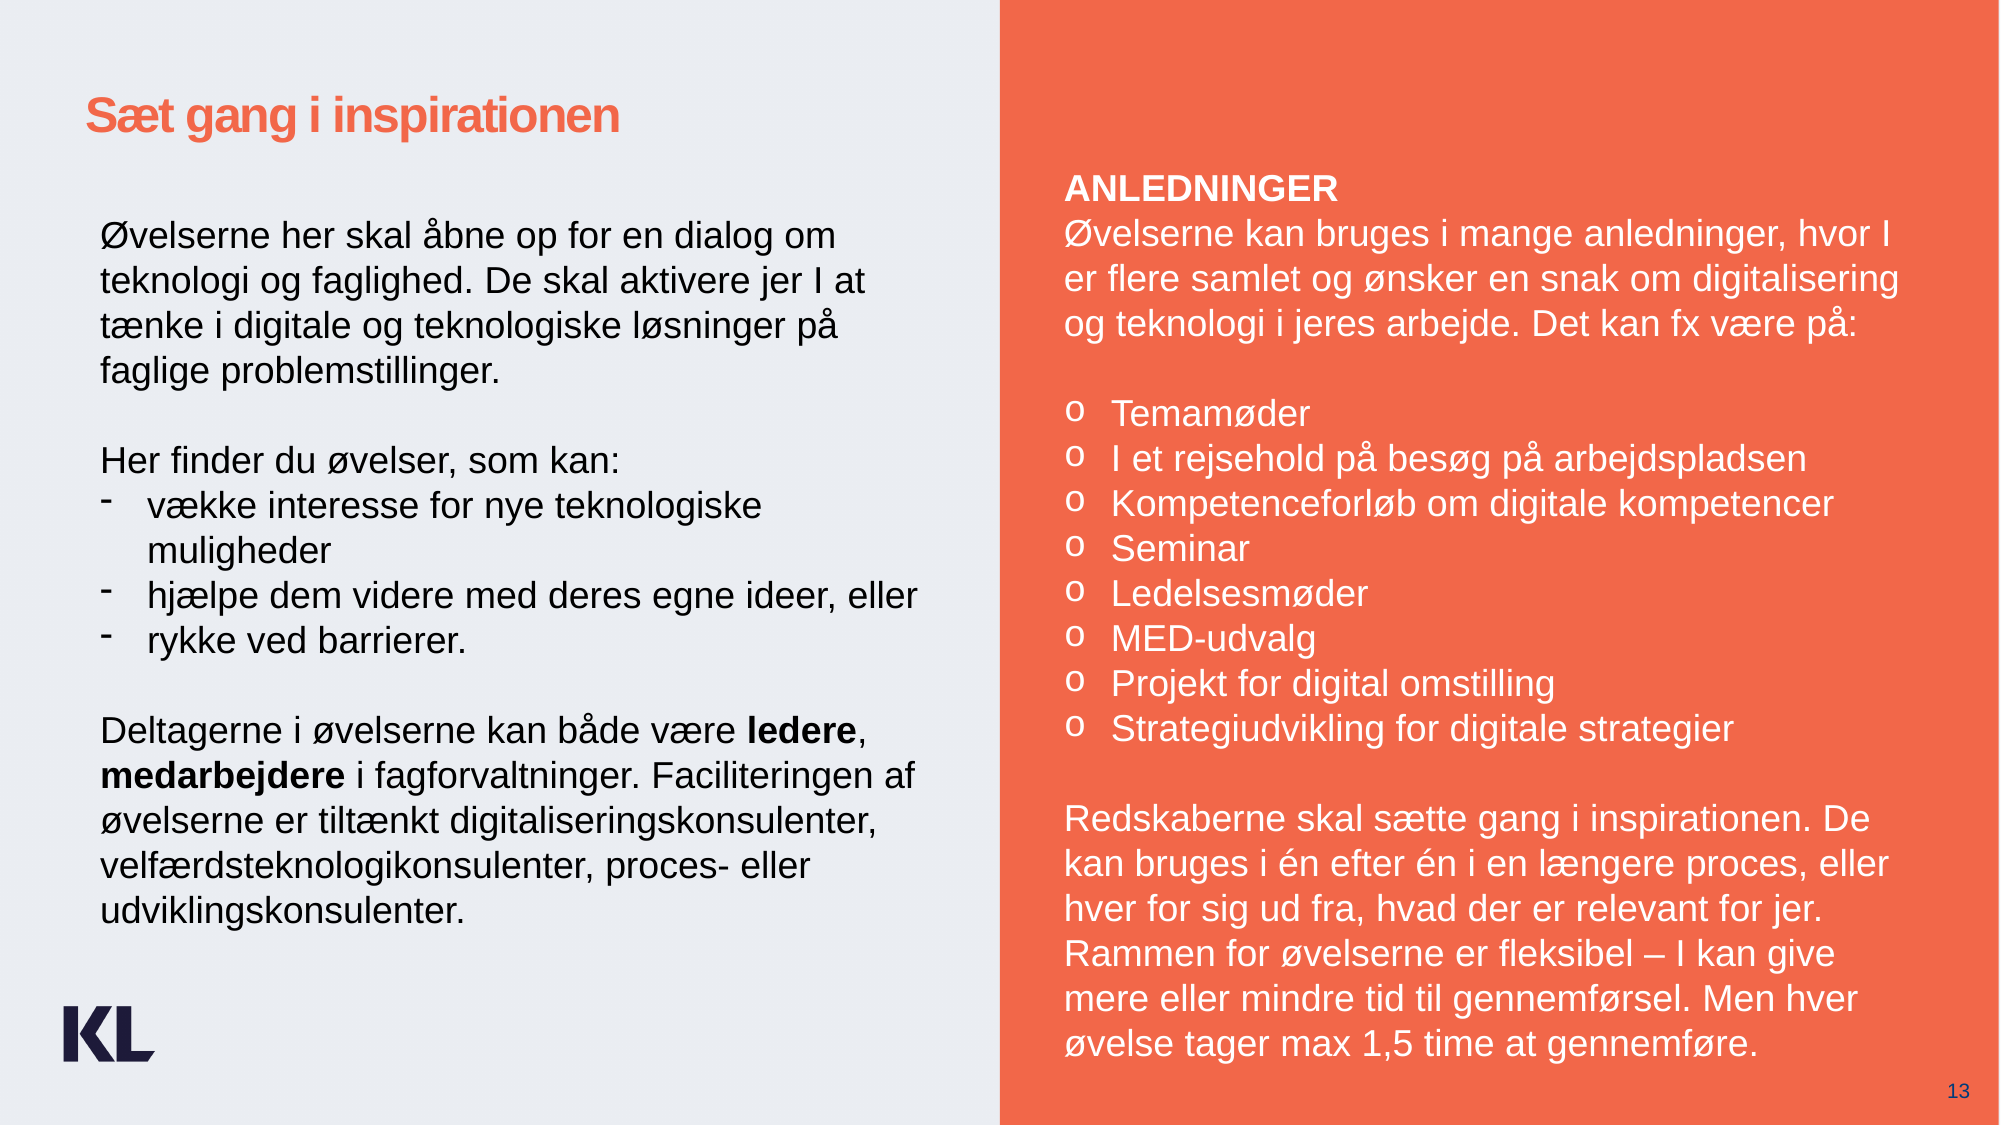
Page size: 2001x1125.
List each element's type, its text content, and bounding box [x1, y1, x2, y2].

text_box Øvelserne her skal åbne op for en dialog om teknologi og faglighed. De skal aktivere jer I at tænke i digitale og teknologiske løsninger på faglige problemstillinger. Her finder du øvelser, som kan: vække interesse for nye teknologiske muligheder hjælpe dem videre med deres egne ideer, eller rykke ved barrierer. Deltagerne i øvelserne kan både være ledere, medarbejdere i fagforvaltninger. Faciliteringen af øvelserne er tiltænkt digitaliseringskonsulenter, velfærdsteknologikonsulenter, proces- eller udviklingskonsulenter. [85, 203, 946, 1125]
text_box [999, 0, 2000, 1125]
picture [0, 0, 999, 1125]
text_box Sæt gang i inspirationen [70, 73, 1284, 157]
slide_number 13 [1878, 1030, 1970, 1103]
text_box ANLEDNINGER Øvelserne kan bruges i mange anledninger, hvor I er flere samlet og ønsker en snak om digitalisering og teknologi i jeres arbejde. Det kan fx være på: Temamøder I et rejsehold på besøg på arbejdspladsen Kompetenceforløb om digitale kompetencer Seminar Ledelsesmøder MED-udvalg Projekt for digital omstilling Strategiudvikling for digitale strategier Redskaberne skal sætte gang i inspirationen. De kan bruges i én efter én i en længere proces, eller hver for sig ud fra, hvad der er relevant for jer. Rammen for øvelserne er fleksibel – I kan give mere eller mindre tid til gennemførsel. Men hver øvelse tager max 1,5 time at gennemføre. [974, 156, 1930, 1072]
